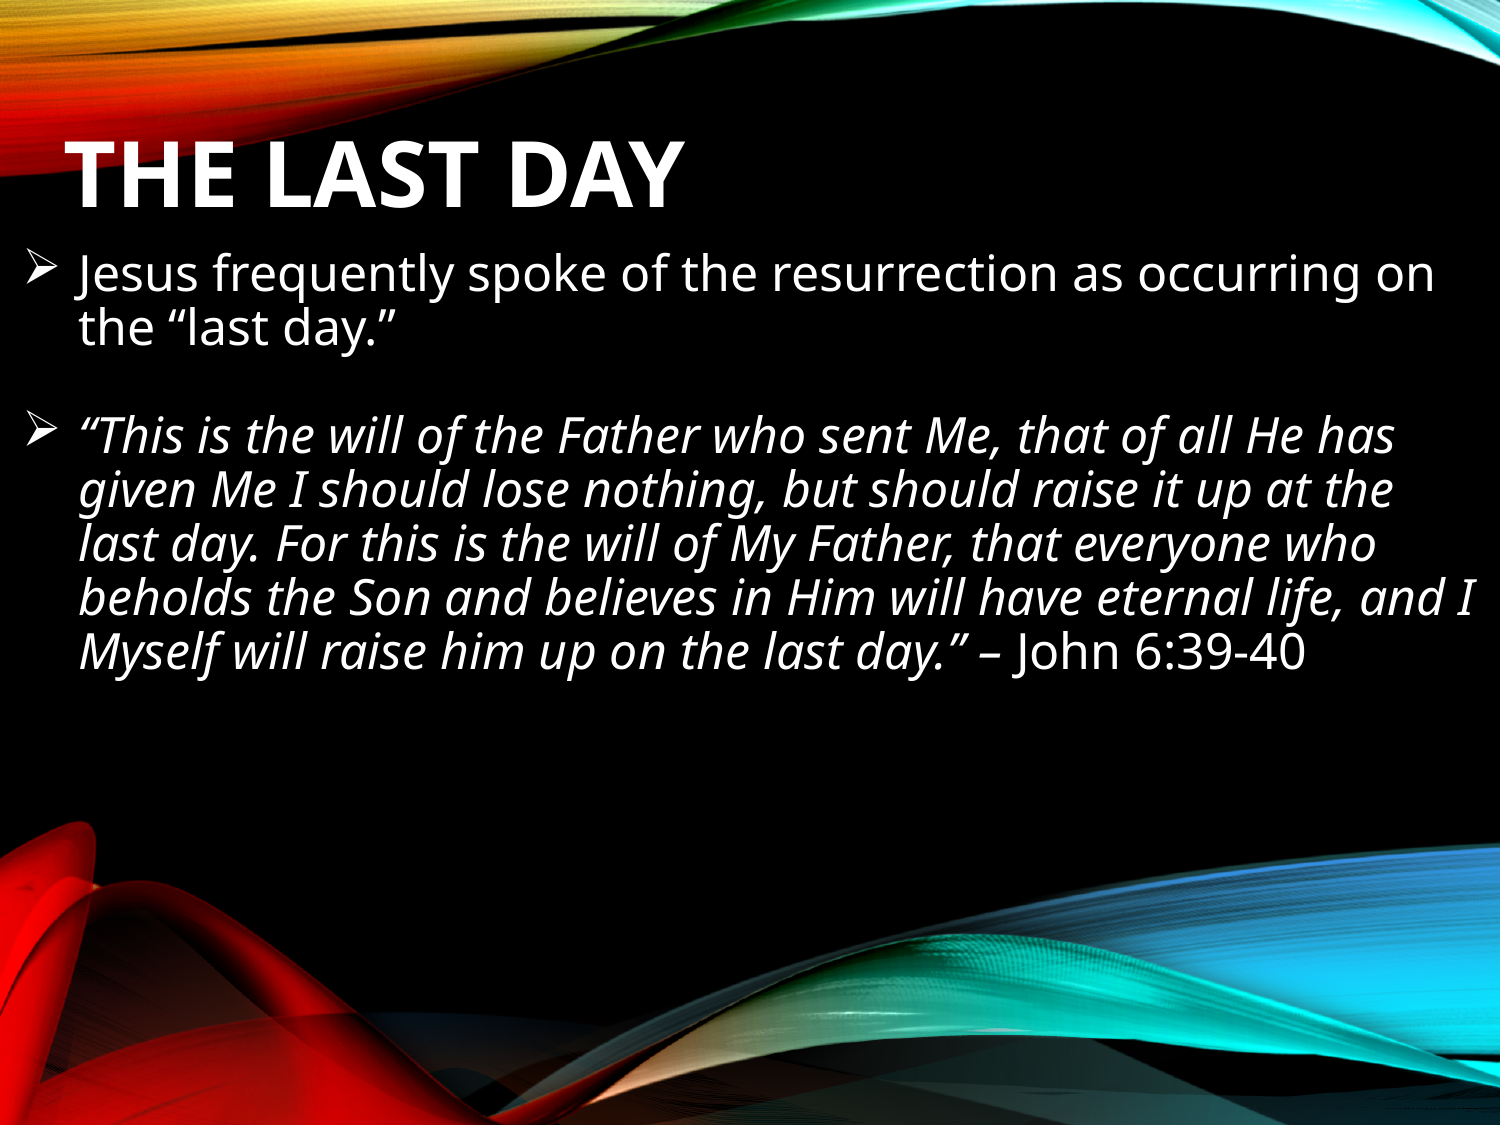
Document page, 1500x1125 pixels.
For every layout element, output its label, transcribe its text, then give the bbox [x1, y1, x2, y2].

subtitle Jesus frequently spoke of the resurrection as occurring on the “last day.” “This is the will of the Father who sent Me, that of all He has given Me I should lose nothing, but should raise it up at the last day. For this is the will of My Father, that everyone who beholds the Son and believes in Him will have eternal life, and I Myself will raise him up on the last day.” – John 6:39-40 [7, 241, 1493, 909]
title THE LAST DAY [48, 32, 1452, 235]
picture [0, 819, 1500, 1125]
picture [0, 0, 1500, 178]
